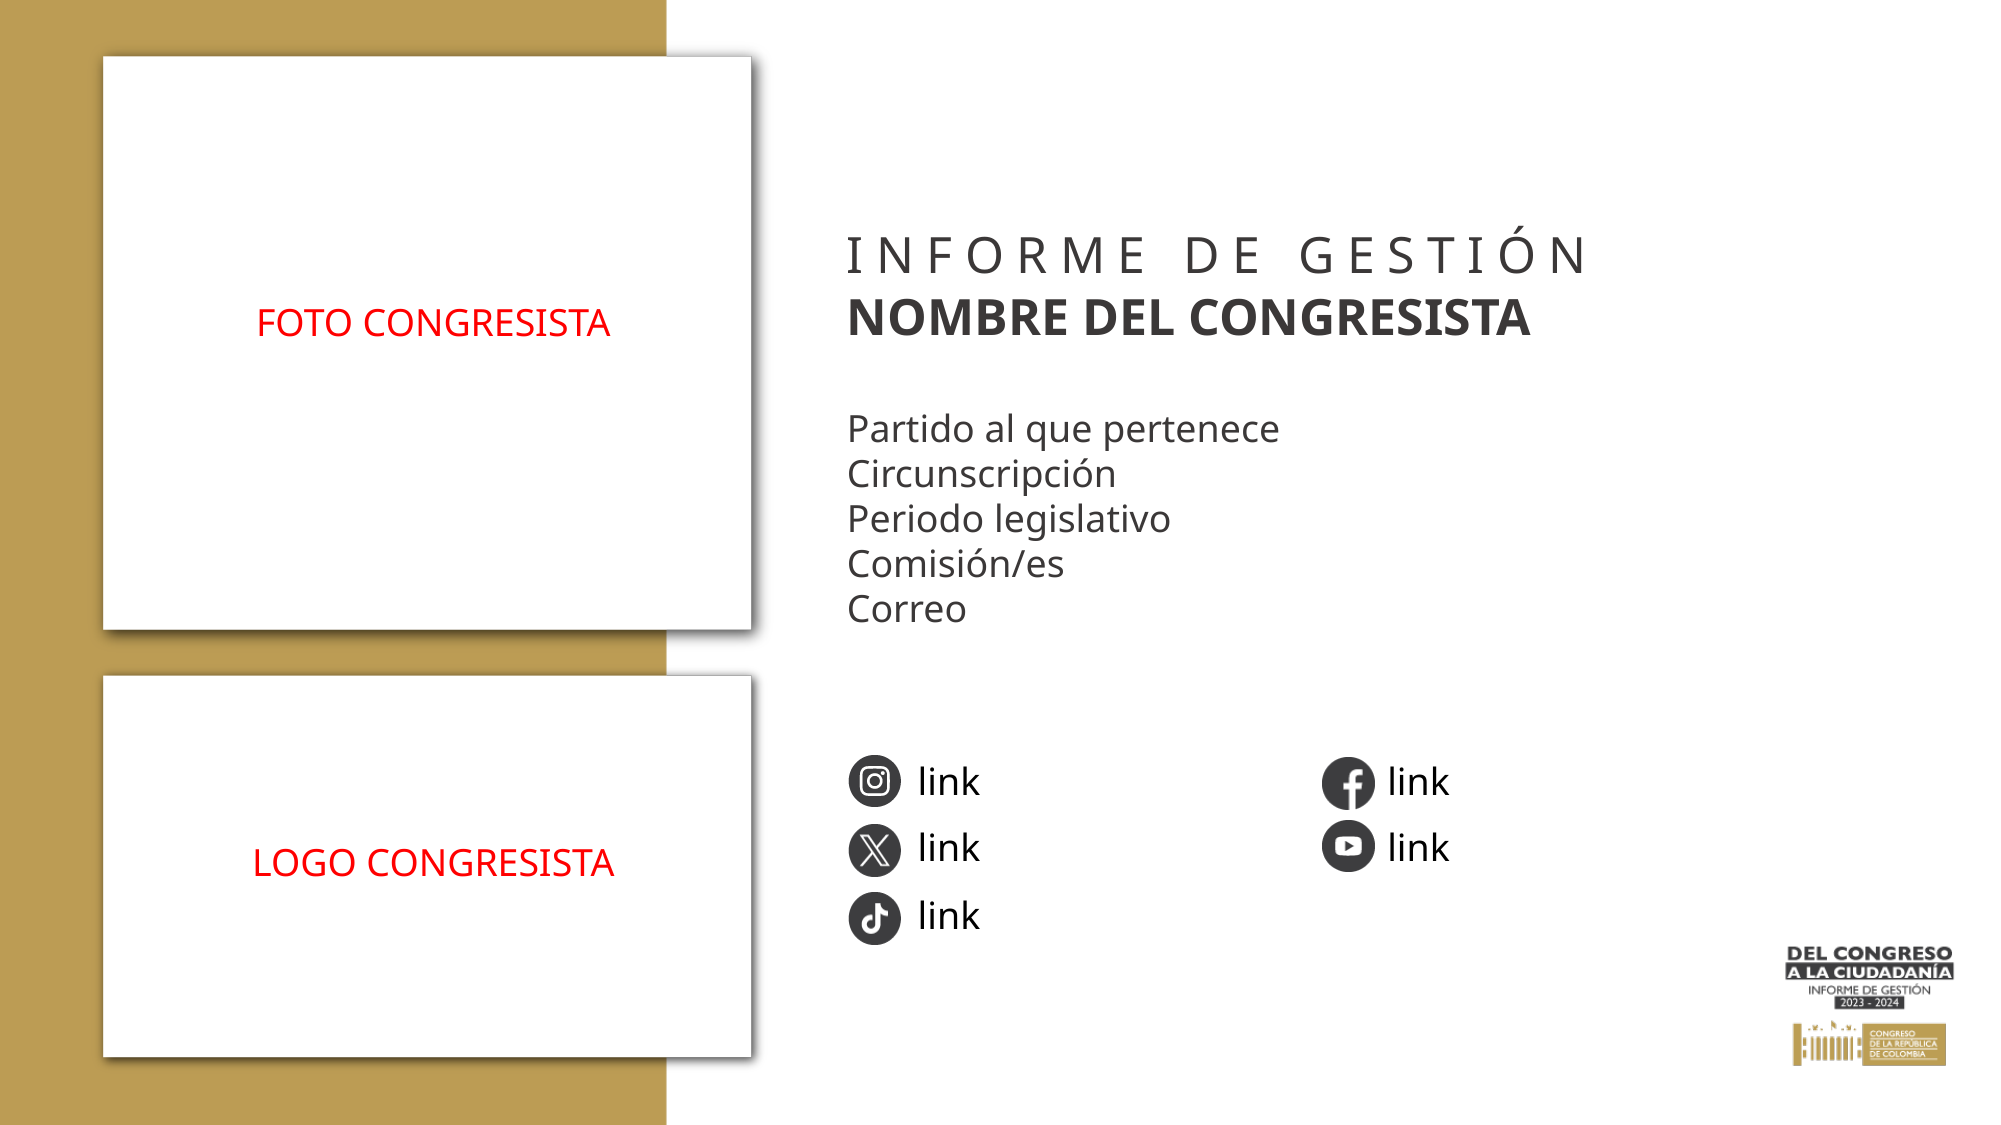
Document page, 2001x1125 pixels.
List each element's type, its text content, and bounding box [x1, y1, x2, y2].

text_box link [903, 750, 1321, 811]
picture [0, 0, 2001, 1125]
text_box link [1372, 816, 1909, 877]
text_box link [903, 884, 1321, 945]
text_box LOGO CONGRESISTA [237, 831, 630, 892]
text_box link [1372, 750, 1909, 811]
text_box NOMBRE DEL CONGRESISTA [832, 278, 1908, 353]
text_box link [903, 816, 1321, 877]
text_box INFORME DE GESTIÓN [832, 215, 1833, 278]
text_box Partido al que pertenece Circunscripción Periodo legislativo Comisión/es Correo [832, 397, 1760, 638]
text_box FOTO CONGRESISTA [236, 291, 631, 352]
